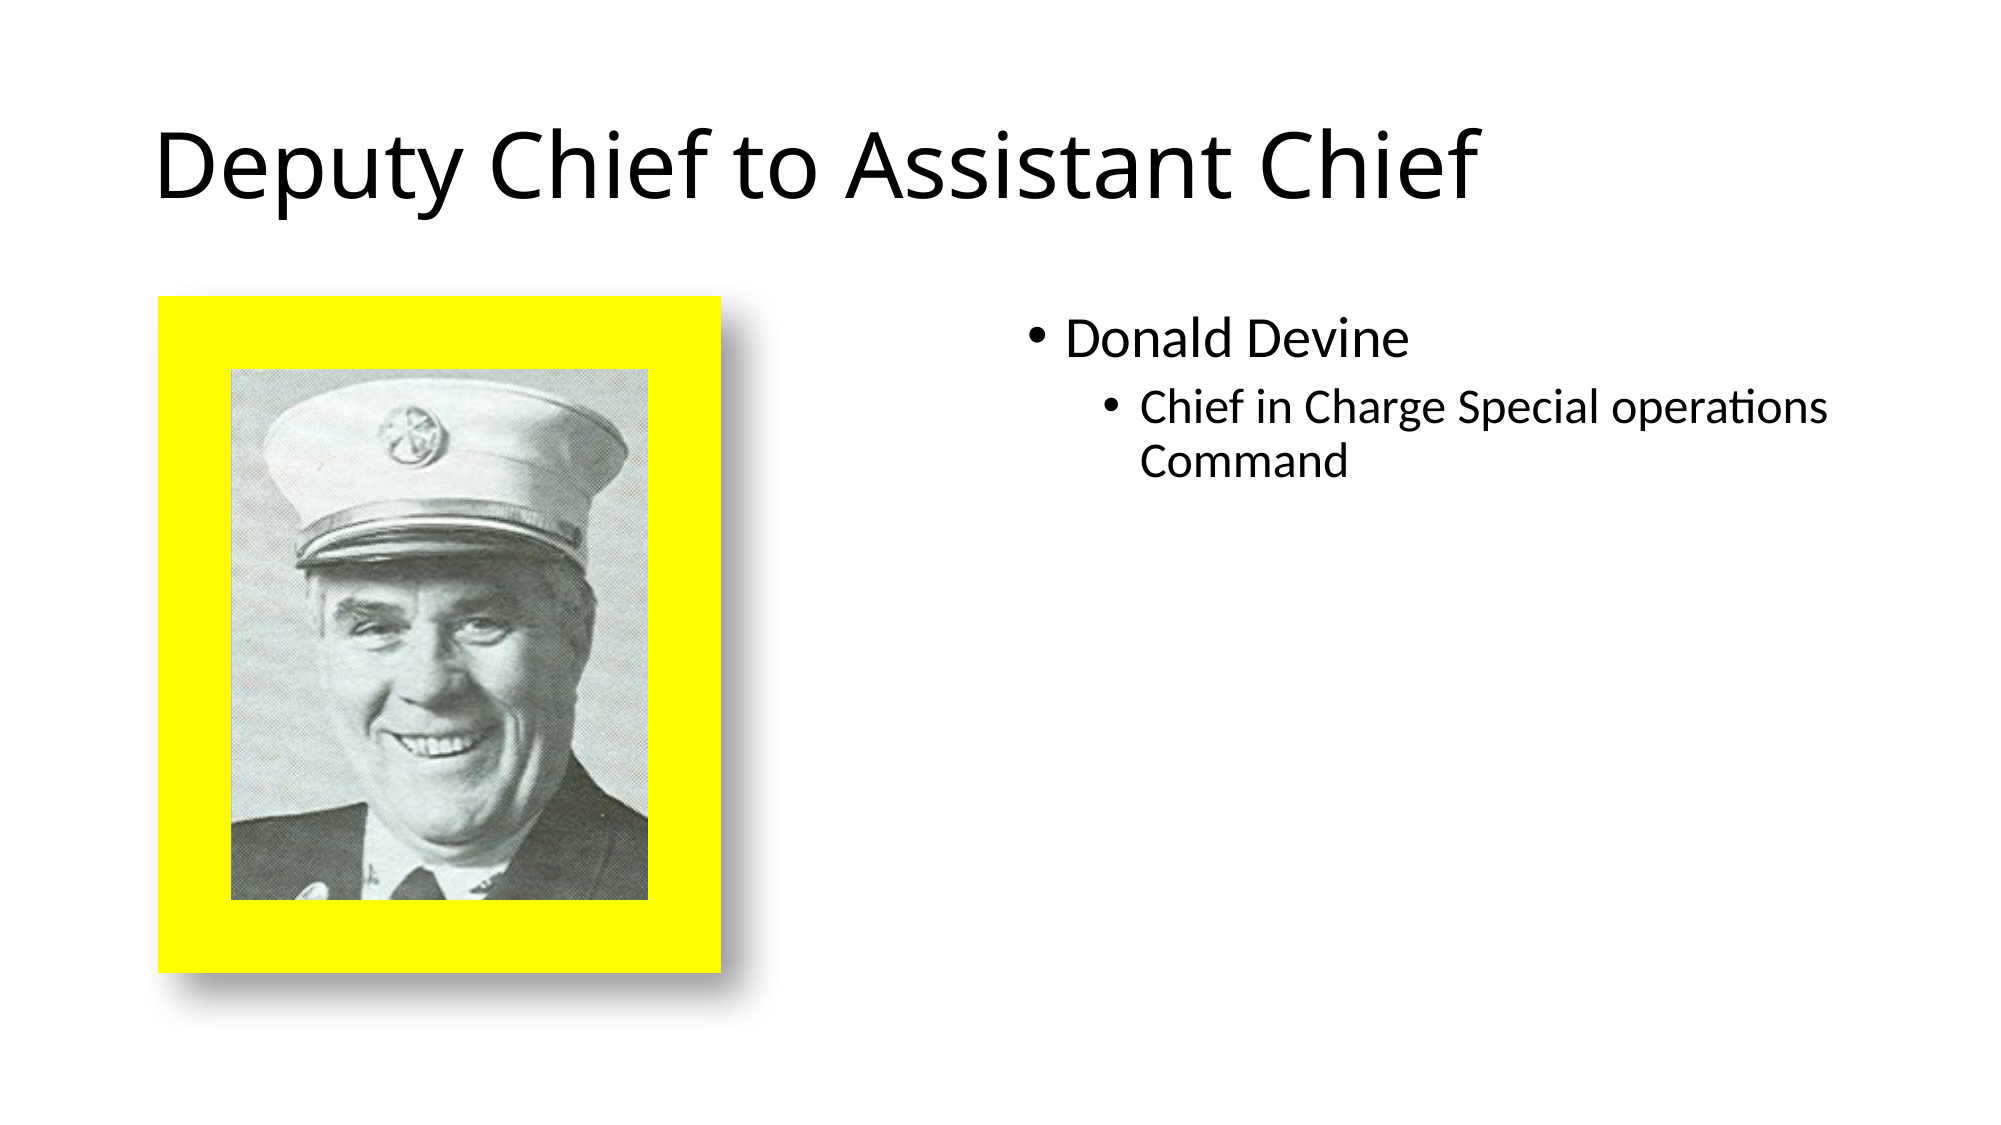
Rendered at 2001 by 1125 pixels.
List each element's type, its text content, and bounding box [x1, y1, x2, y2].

title Deputy Chief to Assistant Chief [137, 59, 1863, 278]
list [231, 368, 649, 900]
list Donald Devine Chief in Charge Special operations Command [1012, 299, 1863, 1014]
